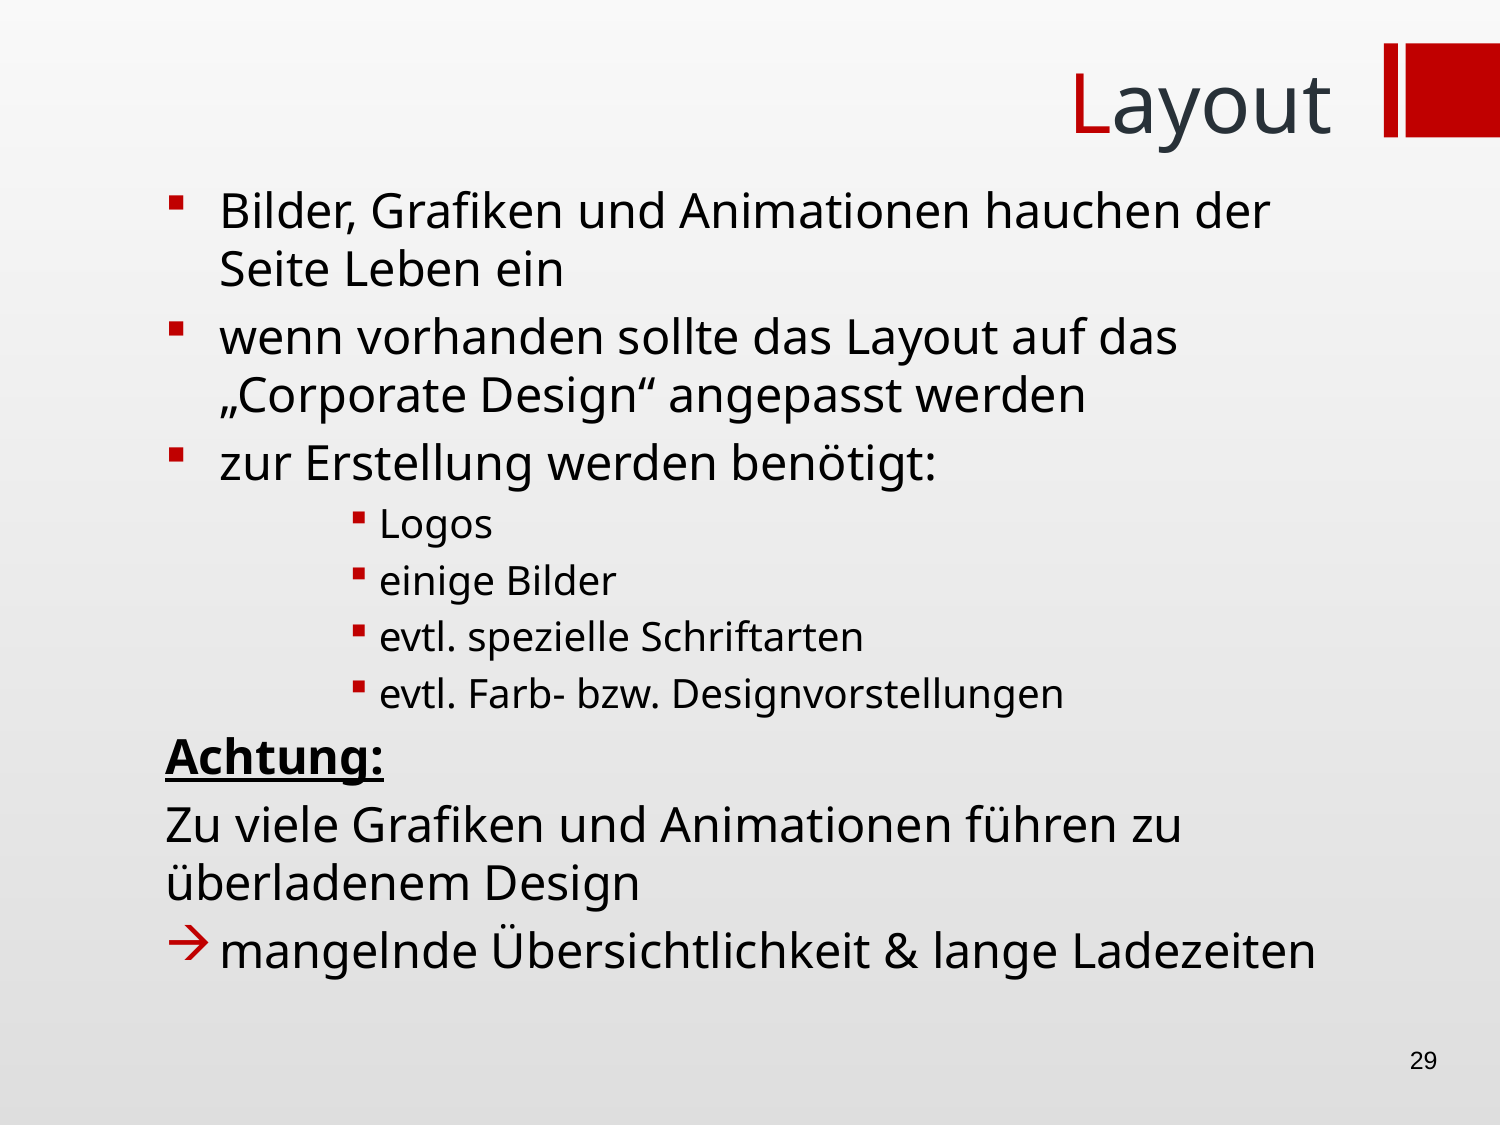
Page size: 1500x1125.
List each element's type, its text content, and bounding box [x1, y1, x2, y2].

slide_number 29 [1298, 1034, 1453, 1085]
list Bilder, Grafiken und Animationen hauchen der Seite Leben ein wenn vorhanden sollte das Layout auf das „Corporate Design“ angepasst werden zur Erstellung werden benötigt: Logos einige Bilder evtl. spezielle Schriftarten evtl. Farb- bzw. Designvorstellungen Achtung: Zu viele Grafiken und Animationen führen zu überladenem Design mangelnde Übersichtlichkeit & lange Ladezeiten [149, 172, 1351, 1036]
title Layout [147, 42, 1348, 232]
